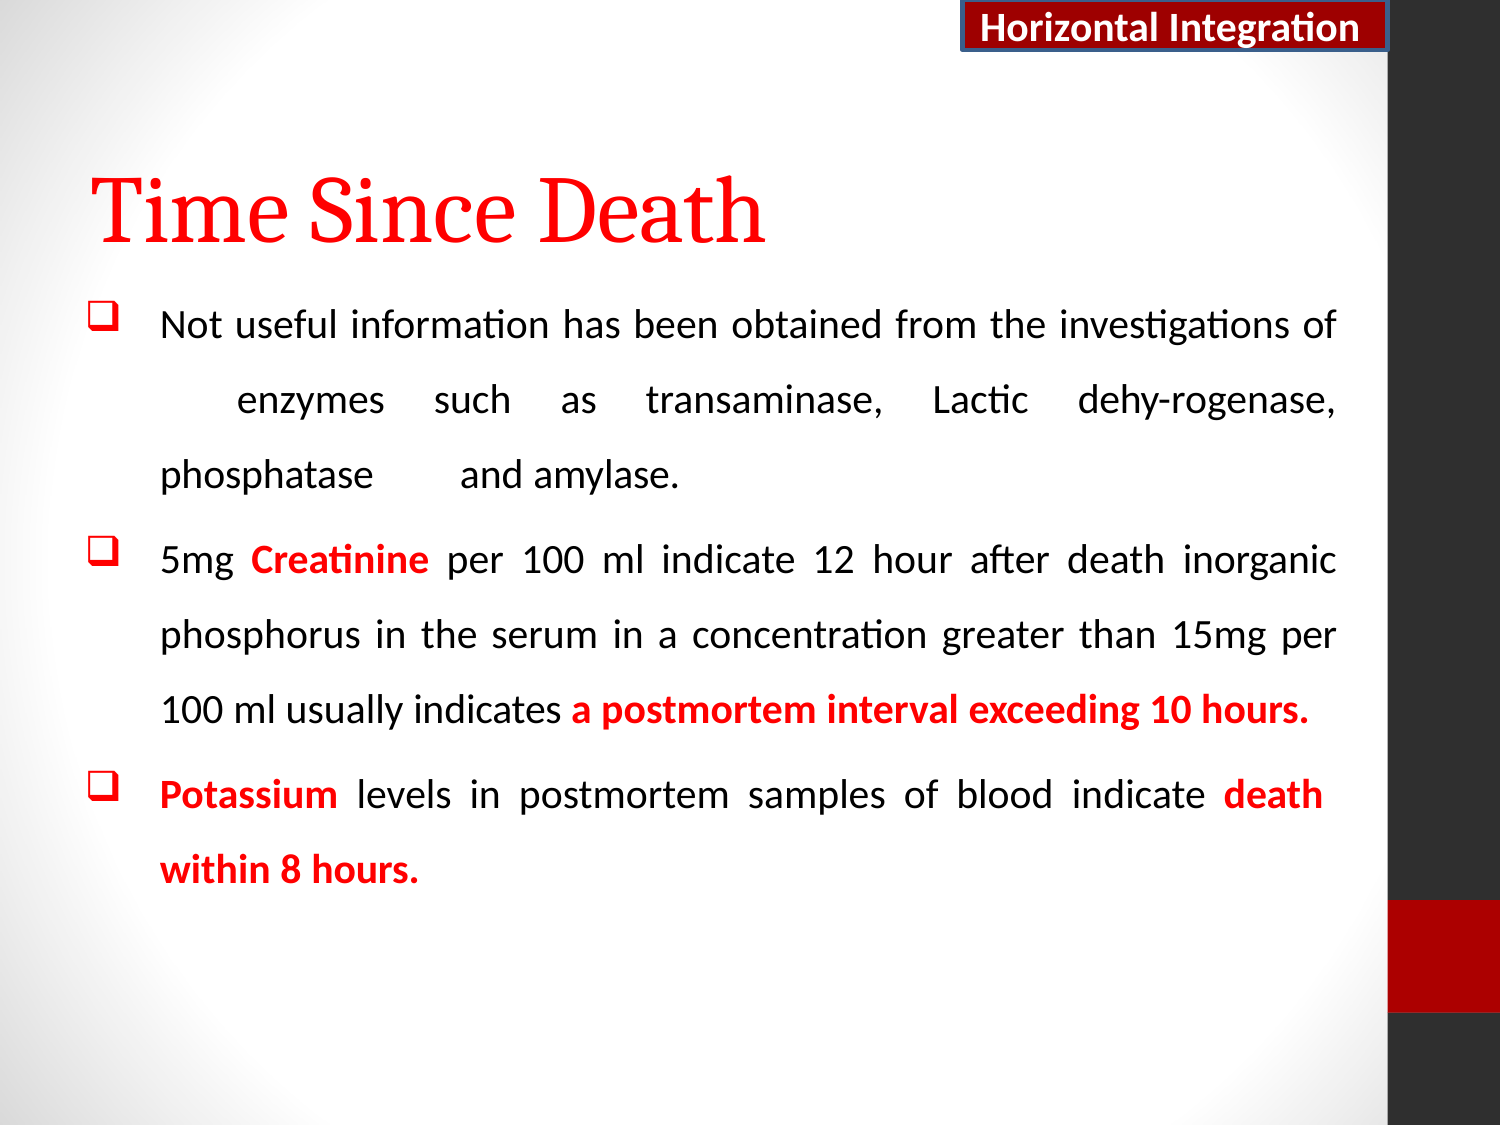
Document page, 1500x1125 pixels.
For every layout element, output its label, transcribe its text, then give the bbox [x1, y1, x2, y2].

text_box Not useful information has been obtained from the investigations of enzymes such as transaminase, Lactic dehy-rogenase, phosphatase and amylase. 5mg Creatinine per 100 ml indicate 12 hour after death inorganic phosphorus in the serum in a concentration greater than 15mg per 100 ml usually indicates a postmortem interval exceeding 10 hours. Potassium levels in postmortem samples of blood indicate death within 8 hours. [82, 269, 1338, 892]
title Time Since Death [87, 144, 804, 335]
picture [0, 0, 1387, 1125]
text_box Horizontal Integration [960, 0, 1390, 52]
